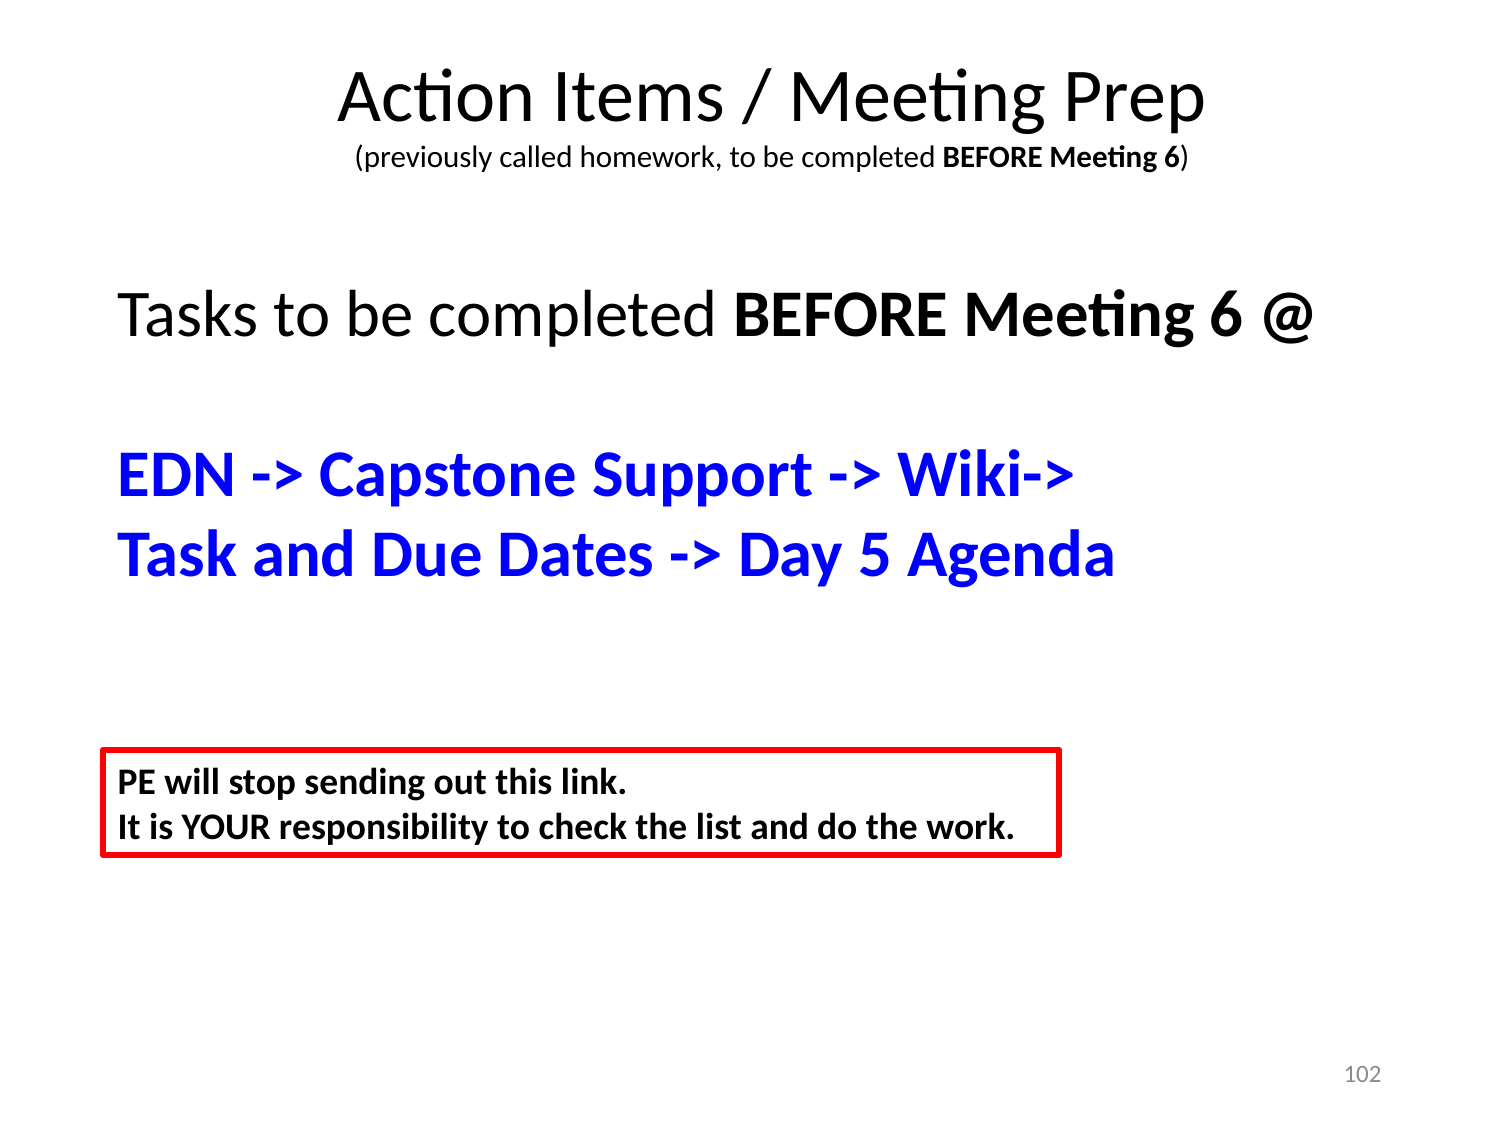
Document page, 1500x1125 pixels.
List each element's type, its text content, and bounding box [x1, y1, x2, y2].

text_box PE will stop sending out this link. It is YOUR responsibility to check the list and do the work. [102, 749, 1060, 855]
text_box Tasks to be completed BEFORE Meeting 6 @ EDN -> Capstone Support -> Wiki-> Task and Due Dates -> Day 5 Agenda [102, 262, 1362, 677]
title Action Items / Meeting Prep (previously called homework, to be completed BEFORE Meeting 6) [125, 37, 1419, 183]
slide_number 102 [1059, 1042, 1397, 1103]
